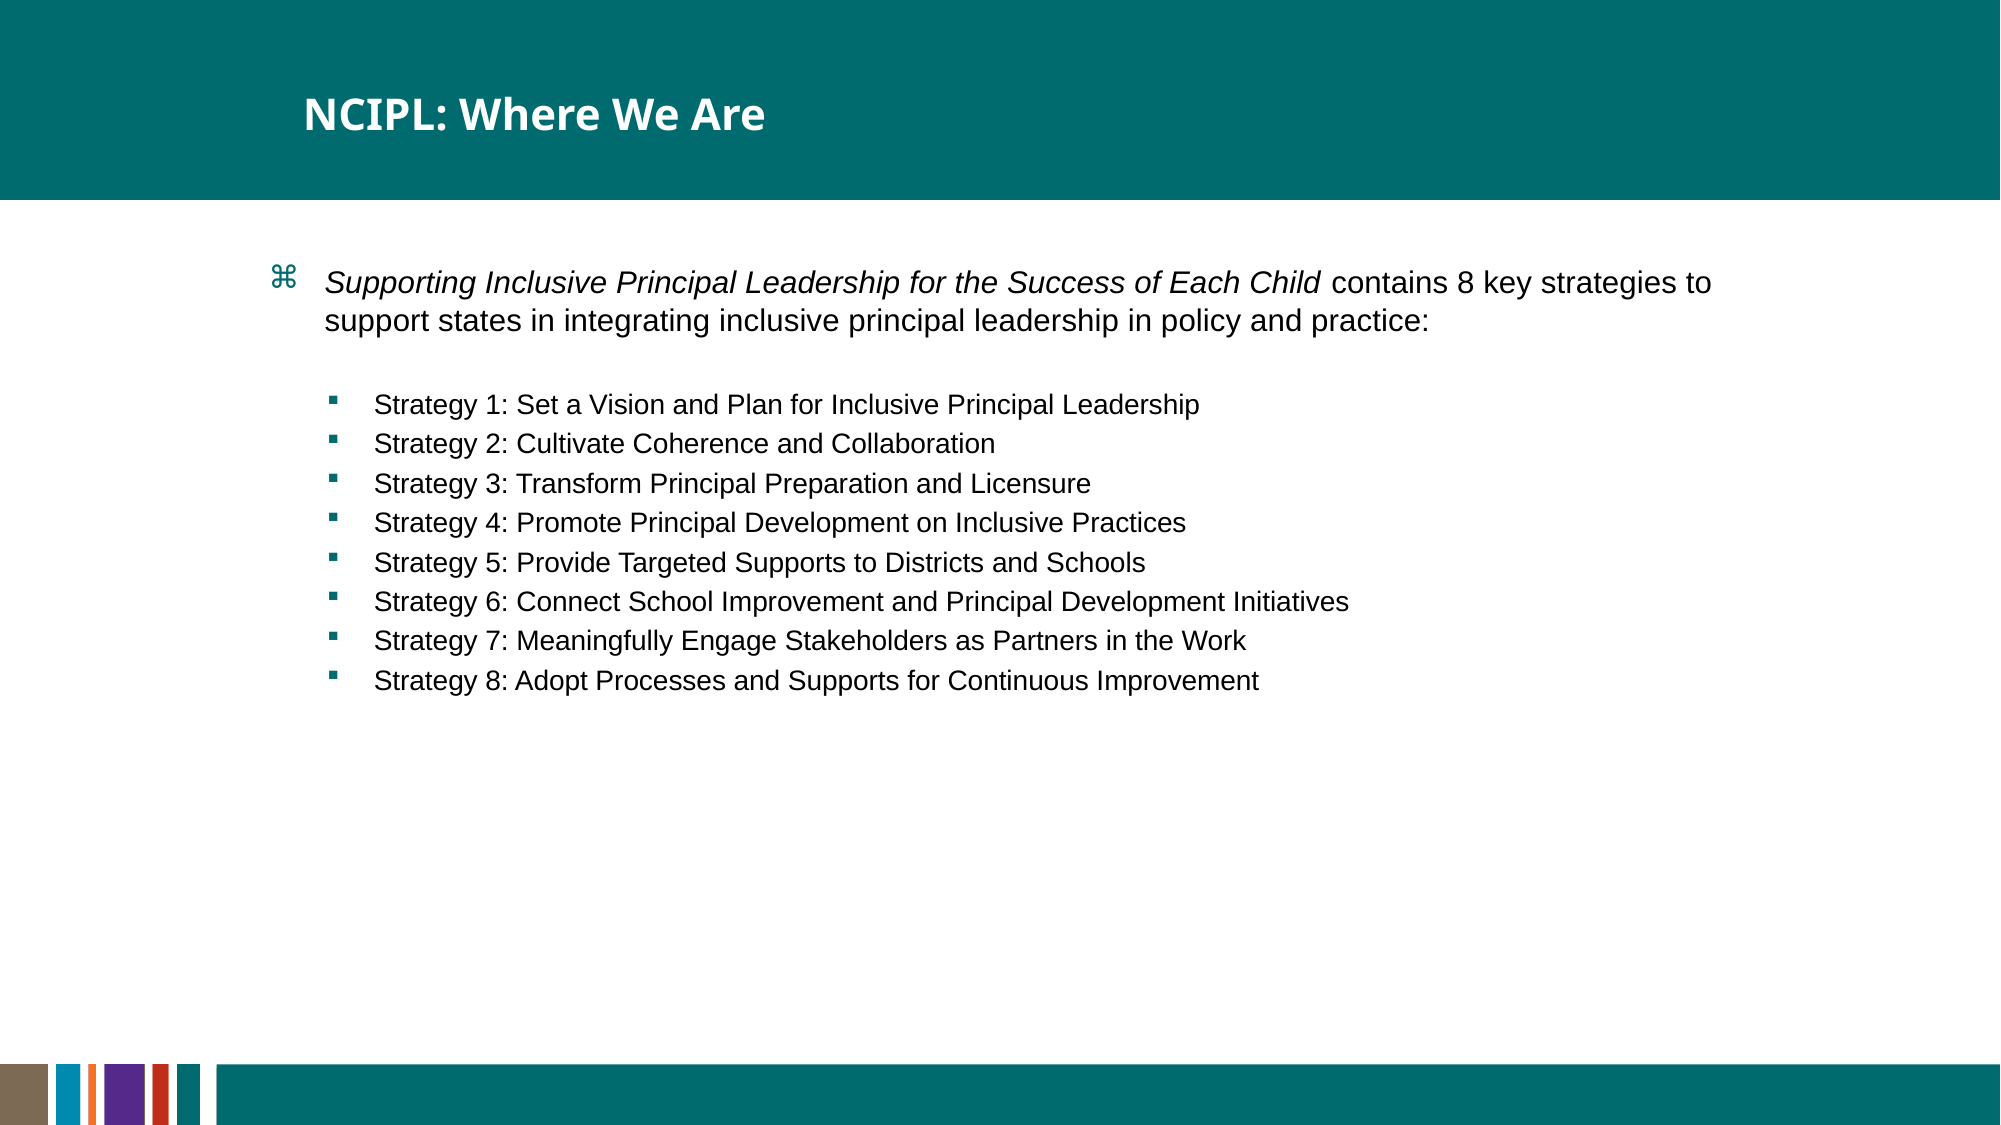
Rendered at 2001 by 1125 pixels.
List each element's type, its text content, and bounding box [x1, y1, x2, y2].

title NCIPL: Where We Are [287, 42, 1638, 184]
picture [81, 1064, 200, 1125]
picture [0, 1064, 55, 1125]
text_box Supporting Inclusive Principal Leadership for the Success of Each Child contains 8 key strategies to support states in integrating inclusive principal leadership in policy and practice: Strategy 1: Set a Vision and Plan for Inclusive Principal Leadership Strategy 2: Cultivate Coherence and Collaboration Strategy 3: Transform Principal Preparation and Licensure Strategy 4: Promote Principal Development on Inclusive Practices Strategy 5: Provide Targeted Supports to Districts and Schools Strategy 6: Connect School Improvement and Principal Development Initiatives Strategy 7: Meaningfully Engage Stakeholders as Partners in the Work Strategy 8: Adopt Processes and Supports for Continuous Improvement [257, 231, 1750, 888]
